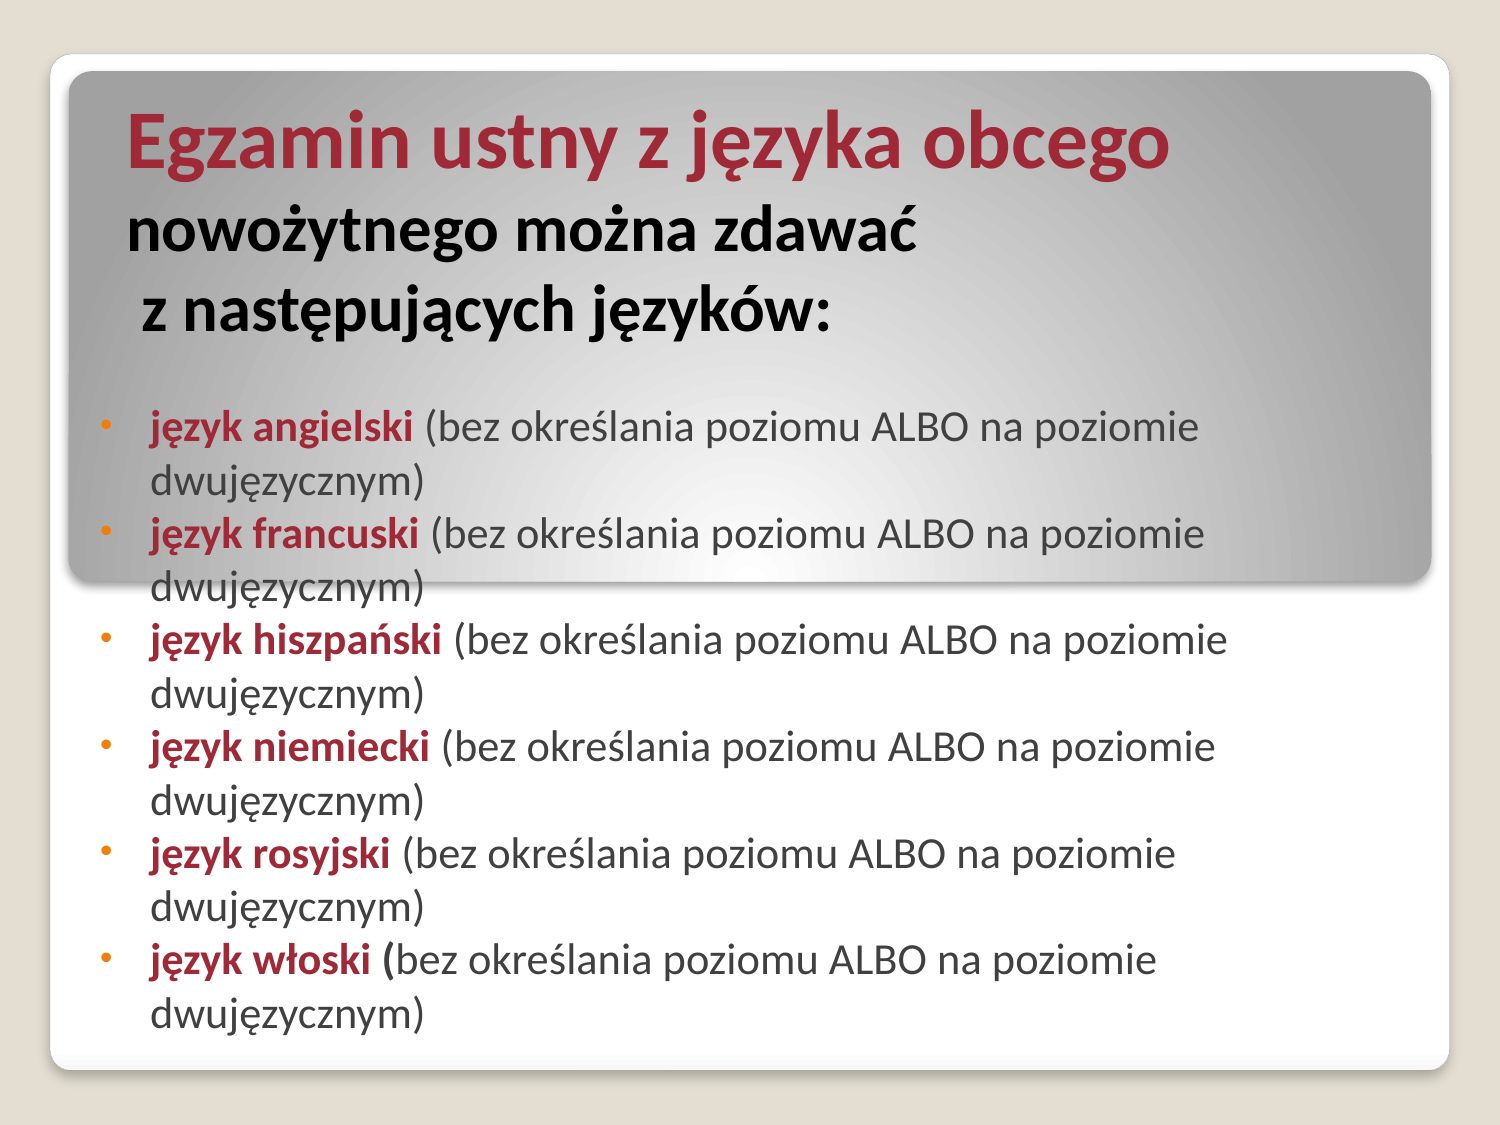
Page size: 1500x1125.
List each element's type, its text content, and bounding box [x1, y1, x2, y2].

subtitle język angielski (bez określania poziomu ALBO na poziomie dwujęzycznym) język francuski (bez określania poziomu ALBO na poziomie dwujęzycznym) język hiszpański (bez określania poziomu ALBO na poziomie dwujęzycznym) język niemiecki (bez określania poziomu ALBO na poziomie dwujęzycznym) język rosyjski (bez określania poziomu ALBO na poziomie dwujęzycznym) język włoski (bez określania poziomu ALBO na poziomie dwujęzycznym) [64, 397, 1436, 1047]
title Egzamin ustny z języka obcego nowożytnego można zdawać z następujących języków: [118, 78, 1394, 397]
